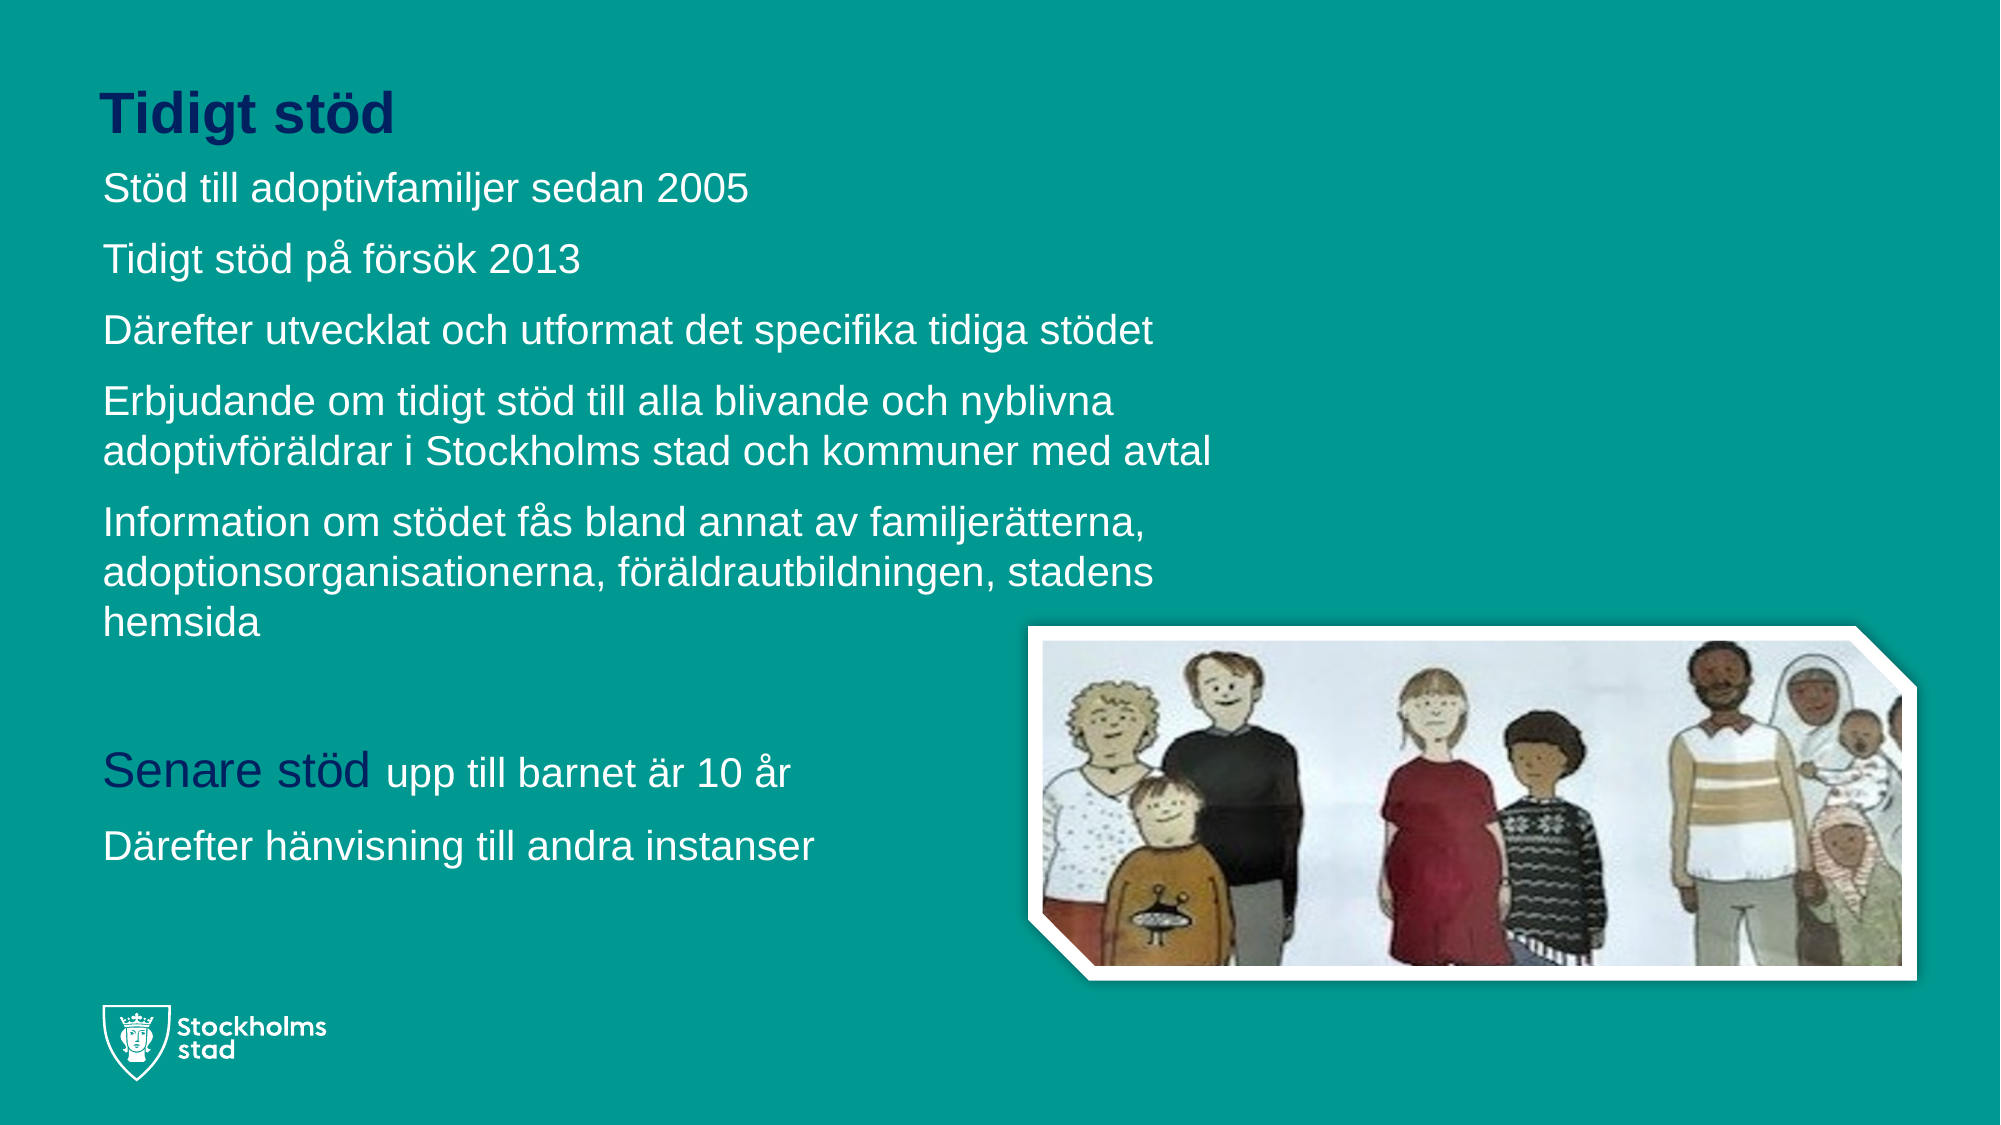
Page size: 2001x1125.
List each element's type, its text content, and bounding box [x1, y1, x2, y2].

picture [1035, 633, 1910, 974]
title Tidigt stöd [99, 75, 1300, 229]
list Stöd till adoptivfamiljer sedan 2005 Tidigt stöd på försök 2013 Därefter utvecklat och utformat det specifika tidiga stödet Erbjudande om tidigt stöd till alla blivande och nyblivna adoptivföräldrar i Stockholms stad och kommuner med avtal Information om stödet fås bland annat av familjerätterna, adoptionsorganisationerna, föräldrautbildningen, stadens hemsida Senare stöd upp till barnet är 10 år Därefter hänvisning till andra instanser [102, 160, 1302, 433]
